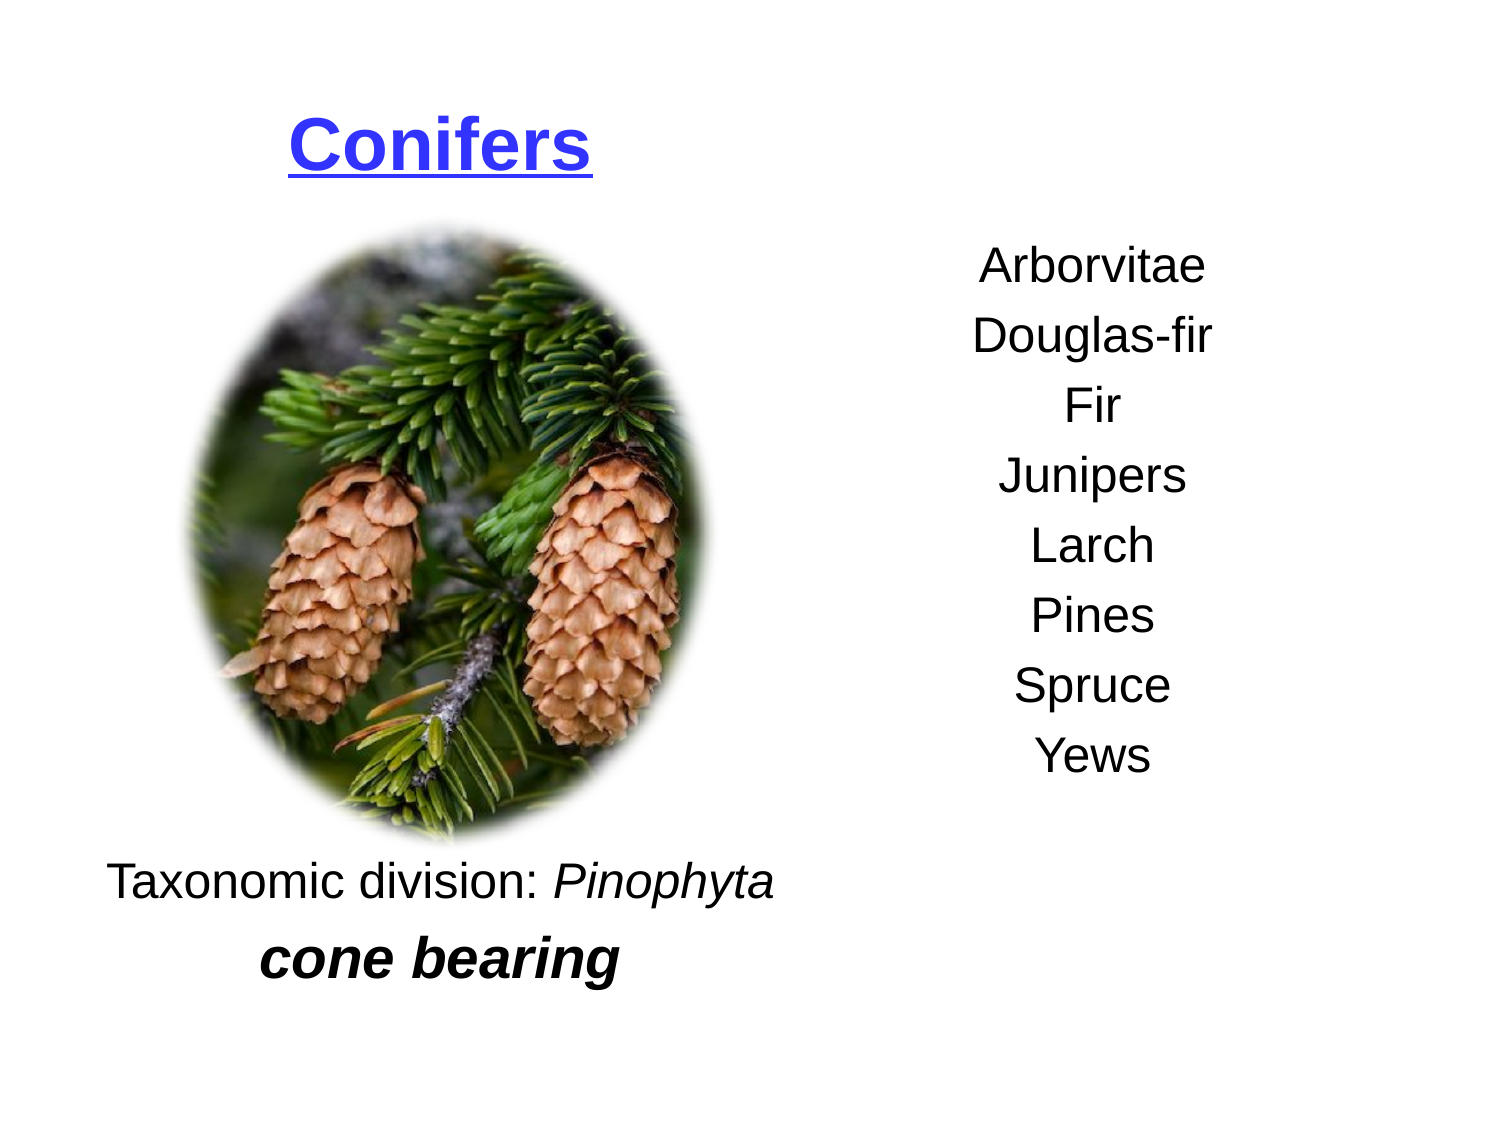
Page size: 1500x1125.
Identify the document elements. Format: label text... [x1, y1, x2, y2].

picture [174, 213, 720, 852]
list Arborvitae Douglas-fir Fir Junipers Larch Pines Spruce Yews [798, 224, 1387, 863]
list Conifers Taxonomic division: Pinophyta cone bearing [55, 87, 825, 1075]
